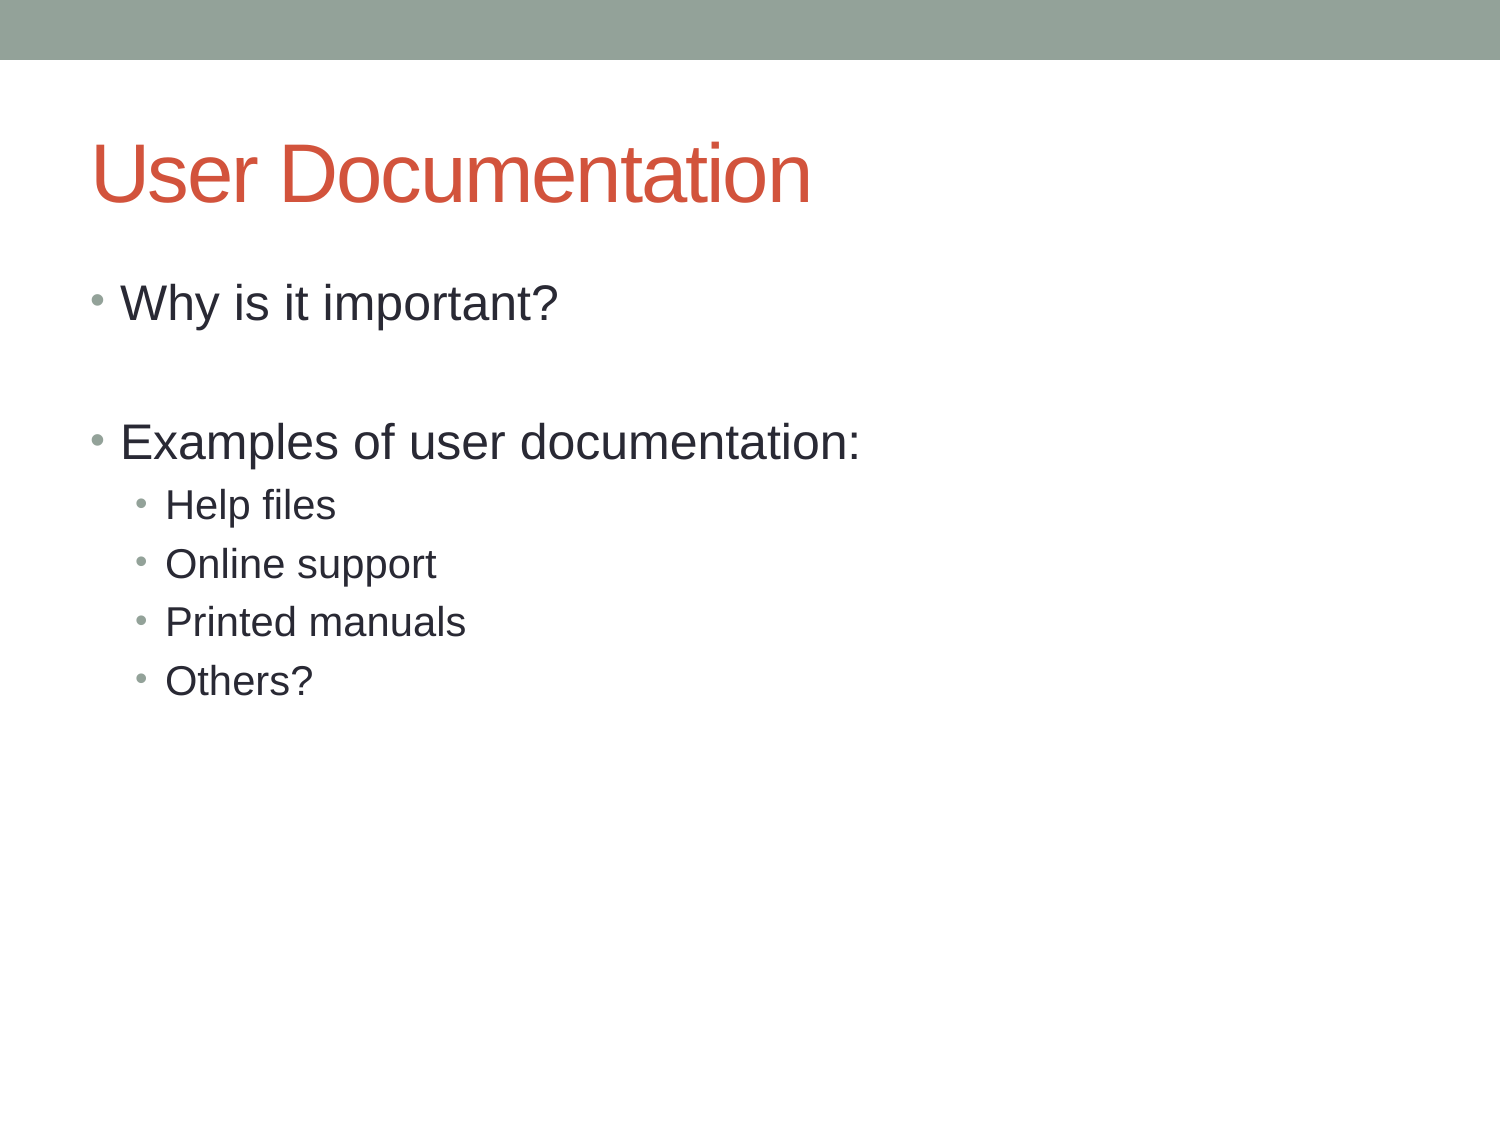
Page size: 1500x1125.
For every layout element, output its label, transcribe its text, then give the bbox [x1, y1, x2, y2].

title User Documentation [75, 87, 1425, 250]
list Why is it important? Examples of user documentation: Help files Online support Printed manuals Others? [75, 262, 1425, 1063]
